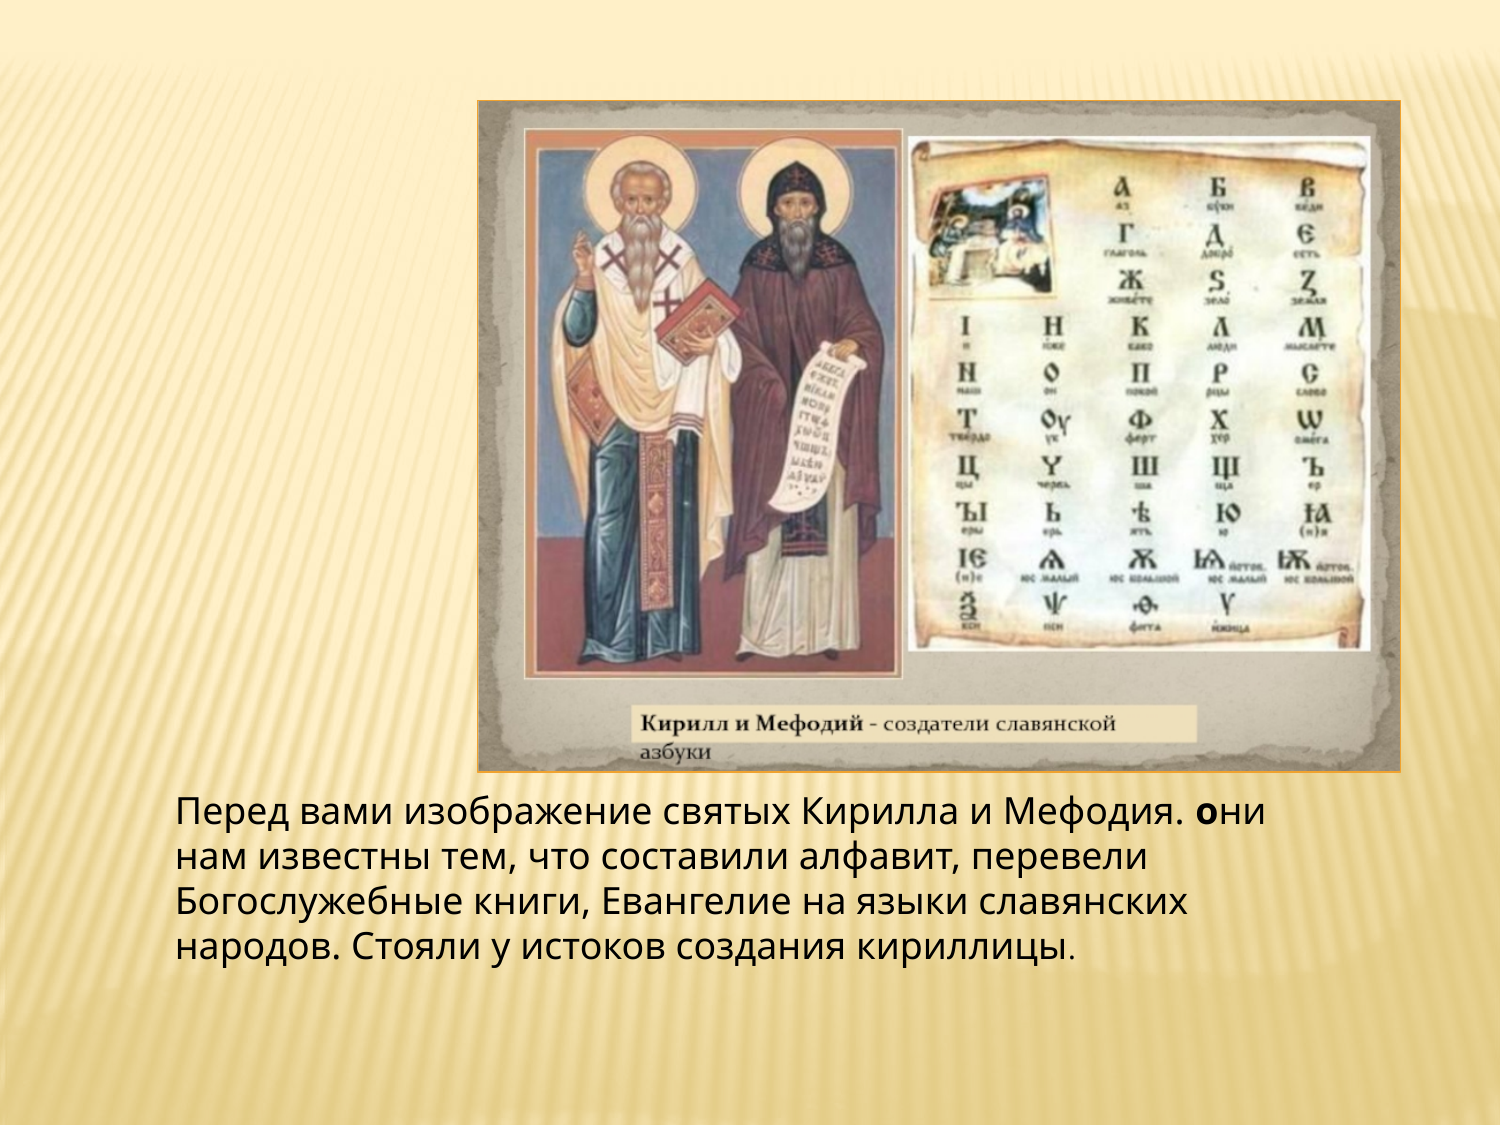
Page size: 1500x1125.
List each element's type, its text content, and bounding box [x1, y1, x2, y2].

list Перед вами изображение святых Кирилла и Мефодия. они нам известны тем, что составили алфавит, перевели Богослужебные книги, Евангелие на языки славянских народов. Стояли у истоков создания кириллицы. [156, 786, 1346, 994]
picture [477, 100, 1401, 772]
